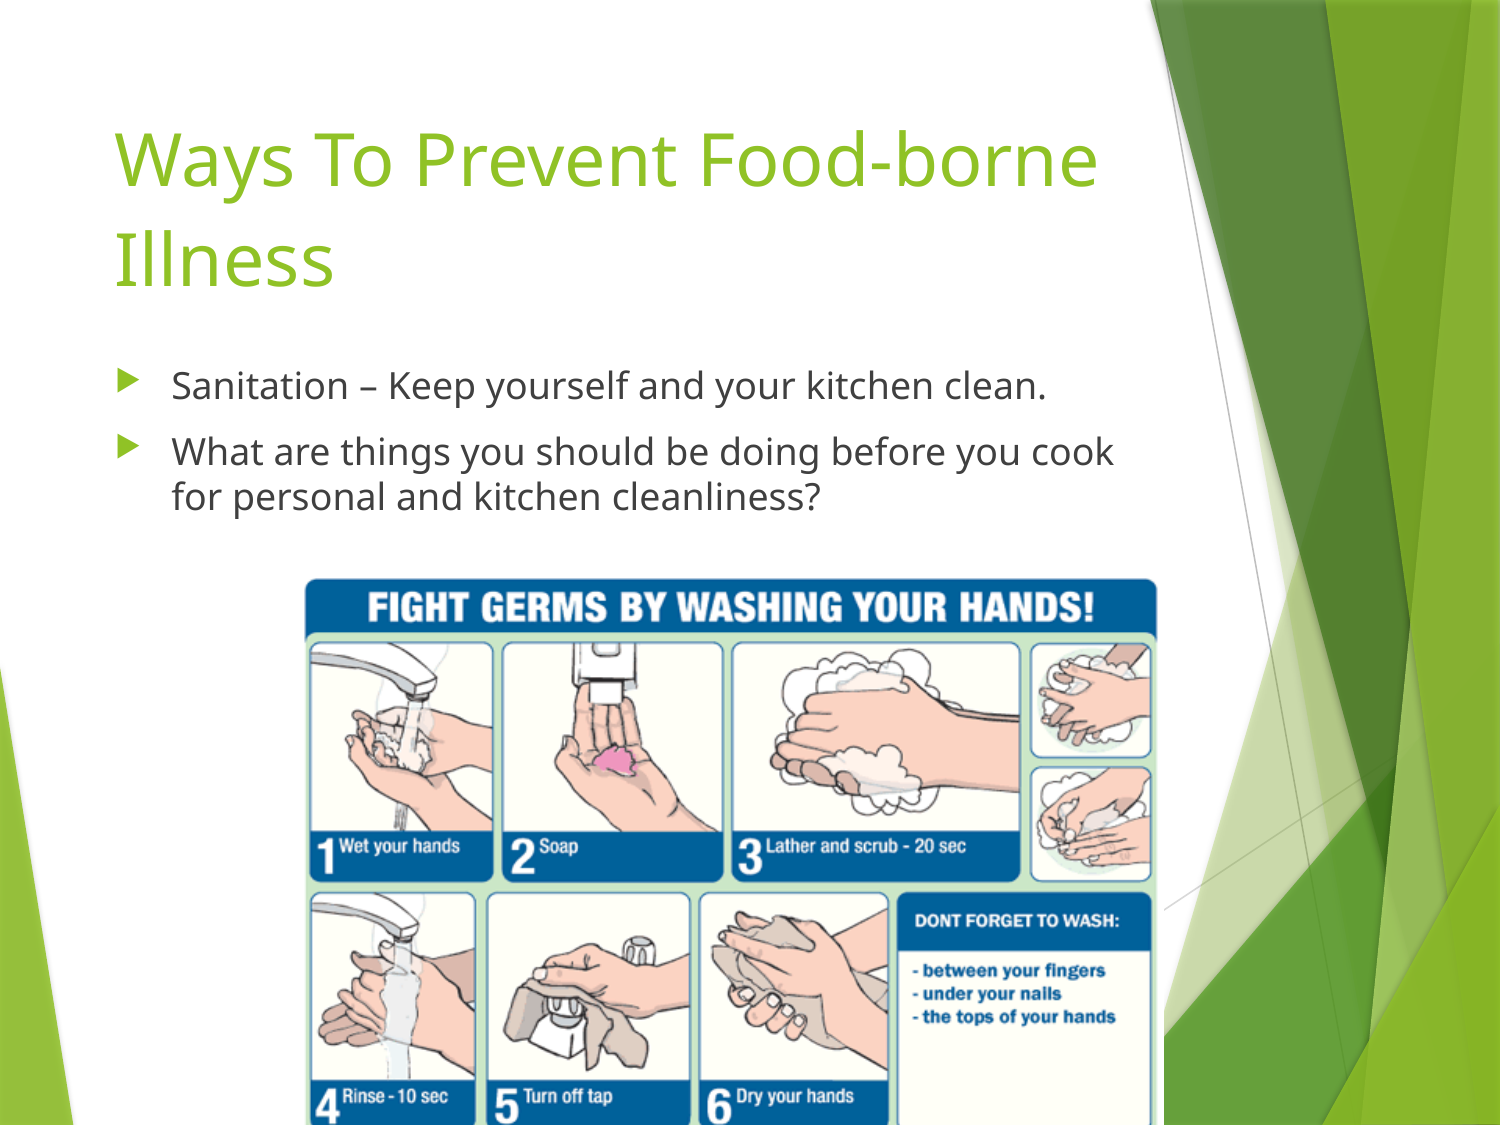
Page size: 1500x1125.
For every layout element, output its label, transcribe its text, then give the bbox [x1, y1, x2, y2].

list Sanitation – Keep yourself and your kitchen clean. What are things you should be doing before you cook for personal and kitchen cleanliness? [99, 354, 1142, 992]
title Ways To Prevent Food-borne Illness [99, 99, 1142, 317]
picture [299, 574, 1165, 1125]
